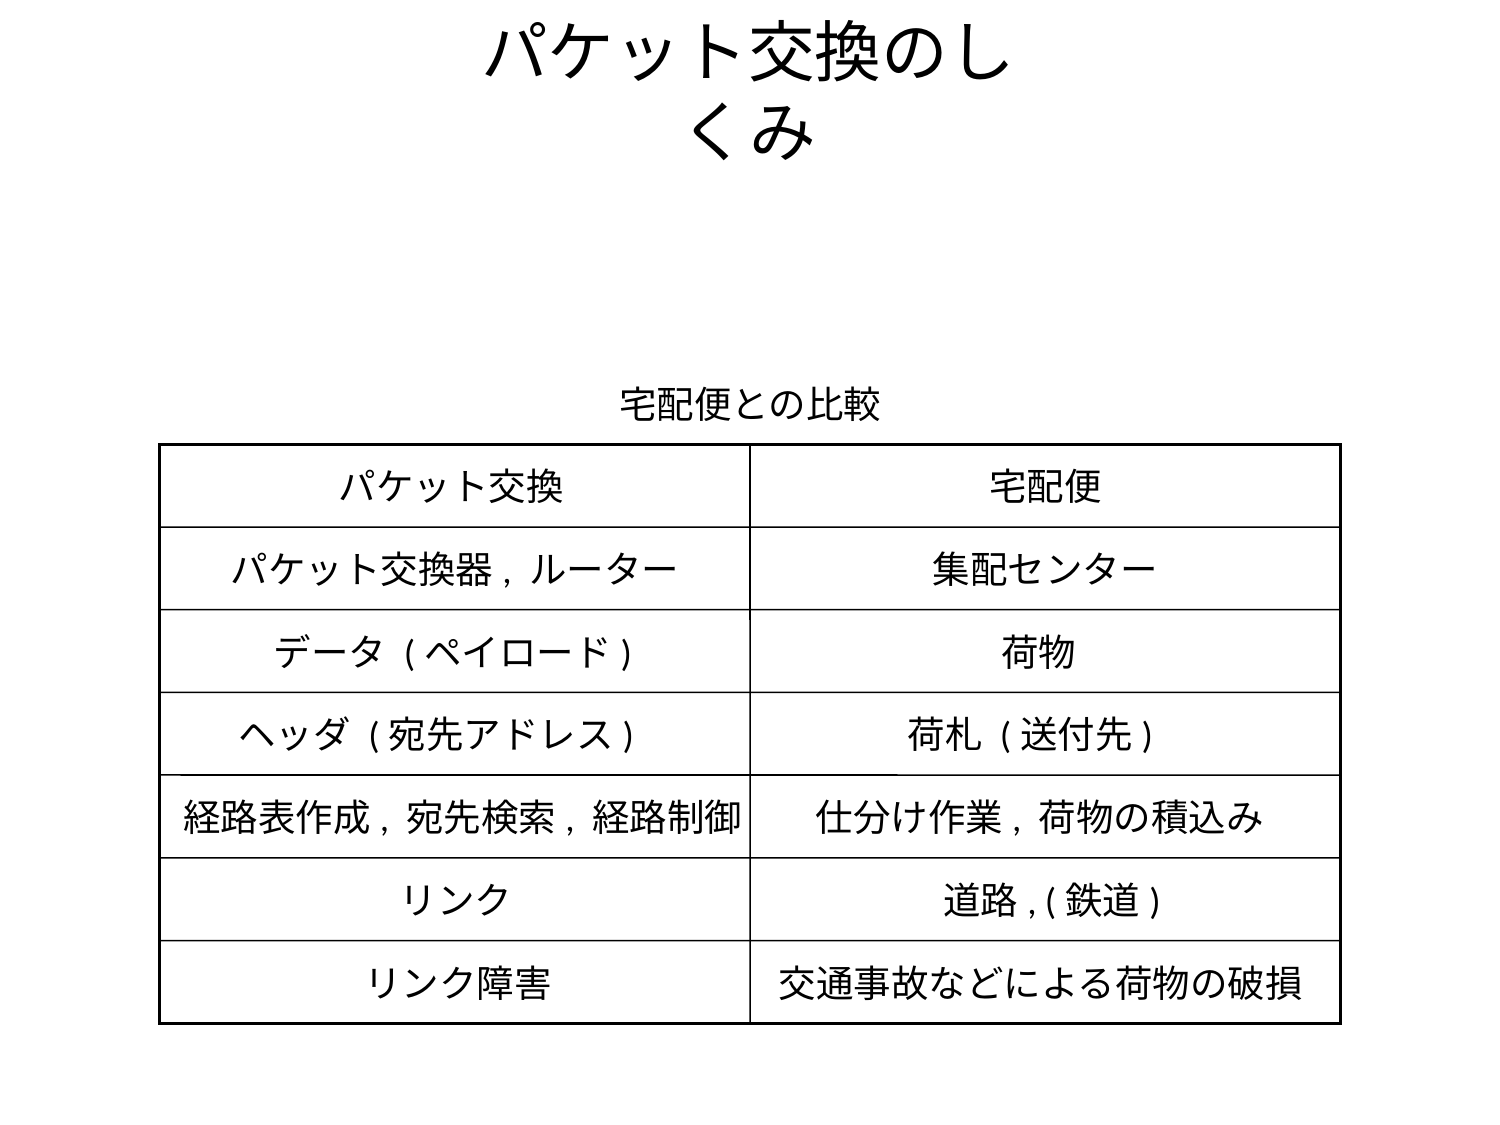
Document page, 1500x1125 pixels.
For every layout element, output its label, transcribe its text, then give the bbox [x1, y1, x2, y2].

title パケット交換のしくみ [444, 0, 1053, 192]
text_box 宅配便との比較 [604, 373, 897, 434]
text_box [159, 444, 1341, 1024]
